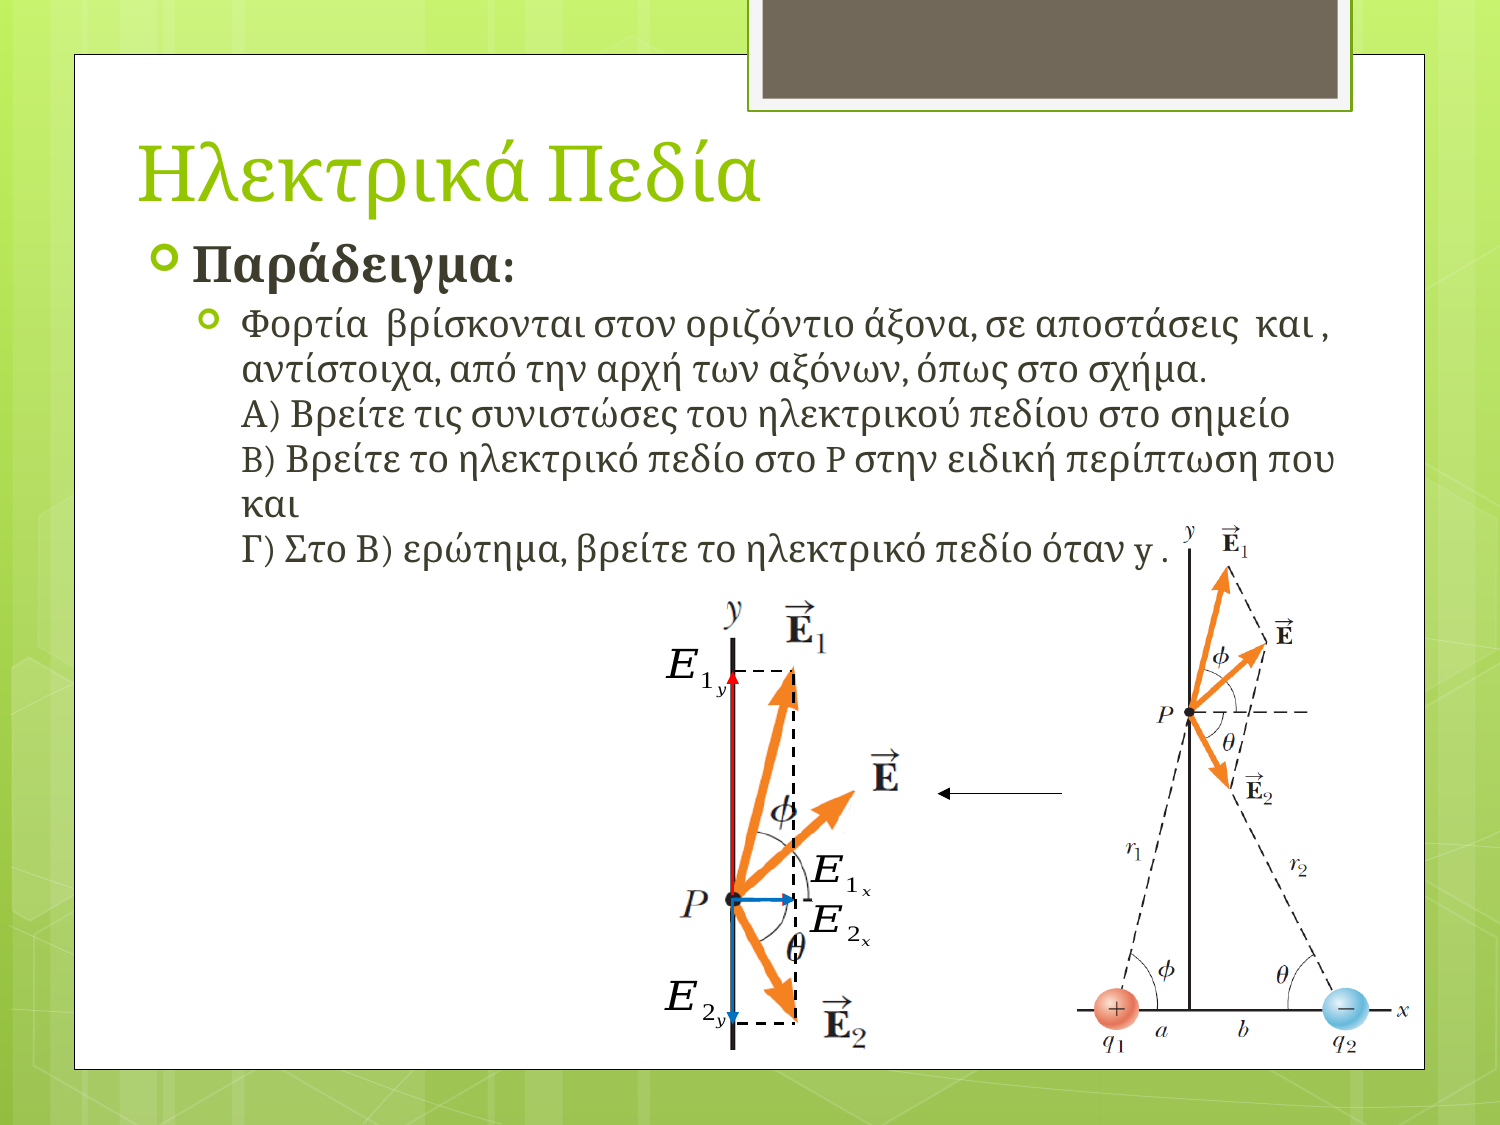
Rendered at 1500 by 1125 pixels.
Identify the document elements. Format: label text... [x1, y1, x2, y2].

title Ηλεκτρικά Πεδία [121, 116, 1338, 225]
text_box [661, 599, 931, 1051]
picture [1061, 524, 1419, 1063]
